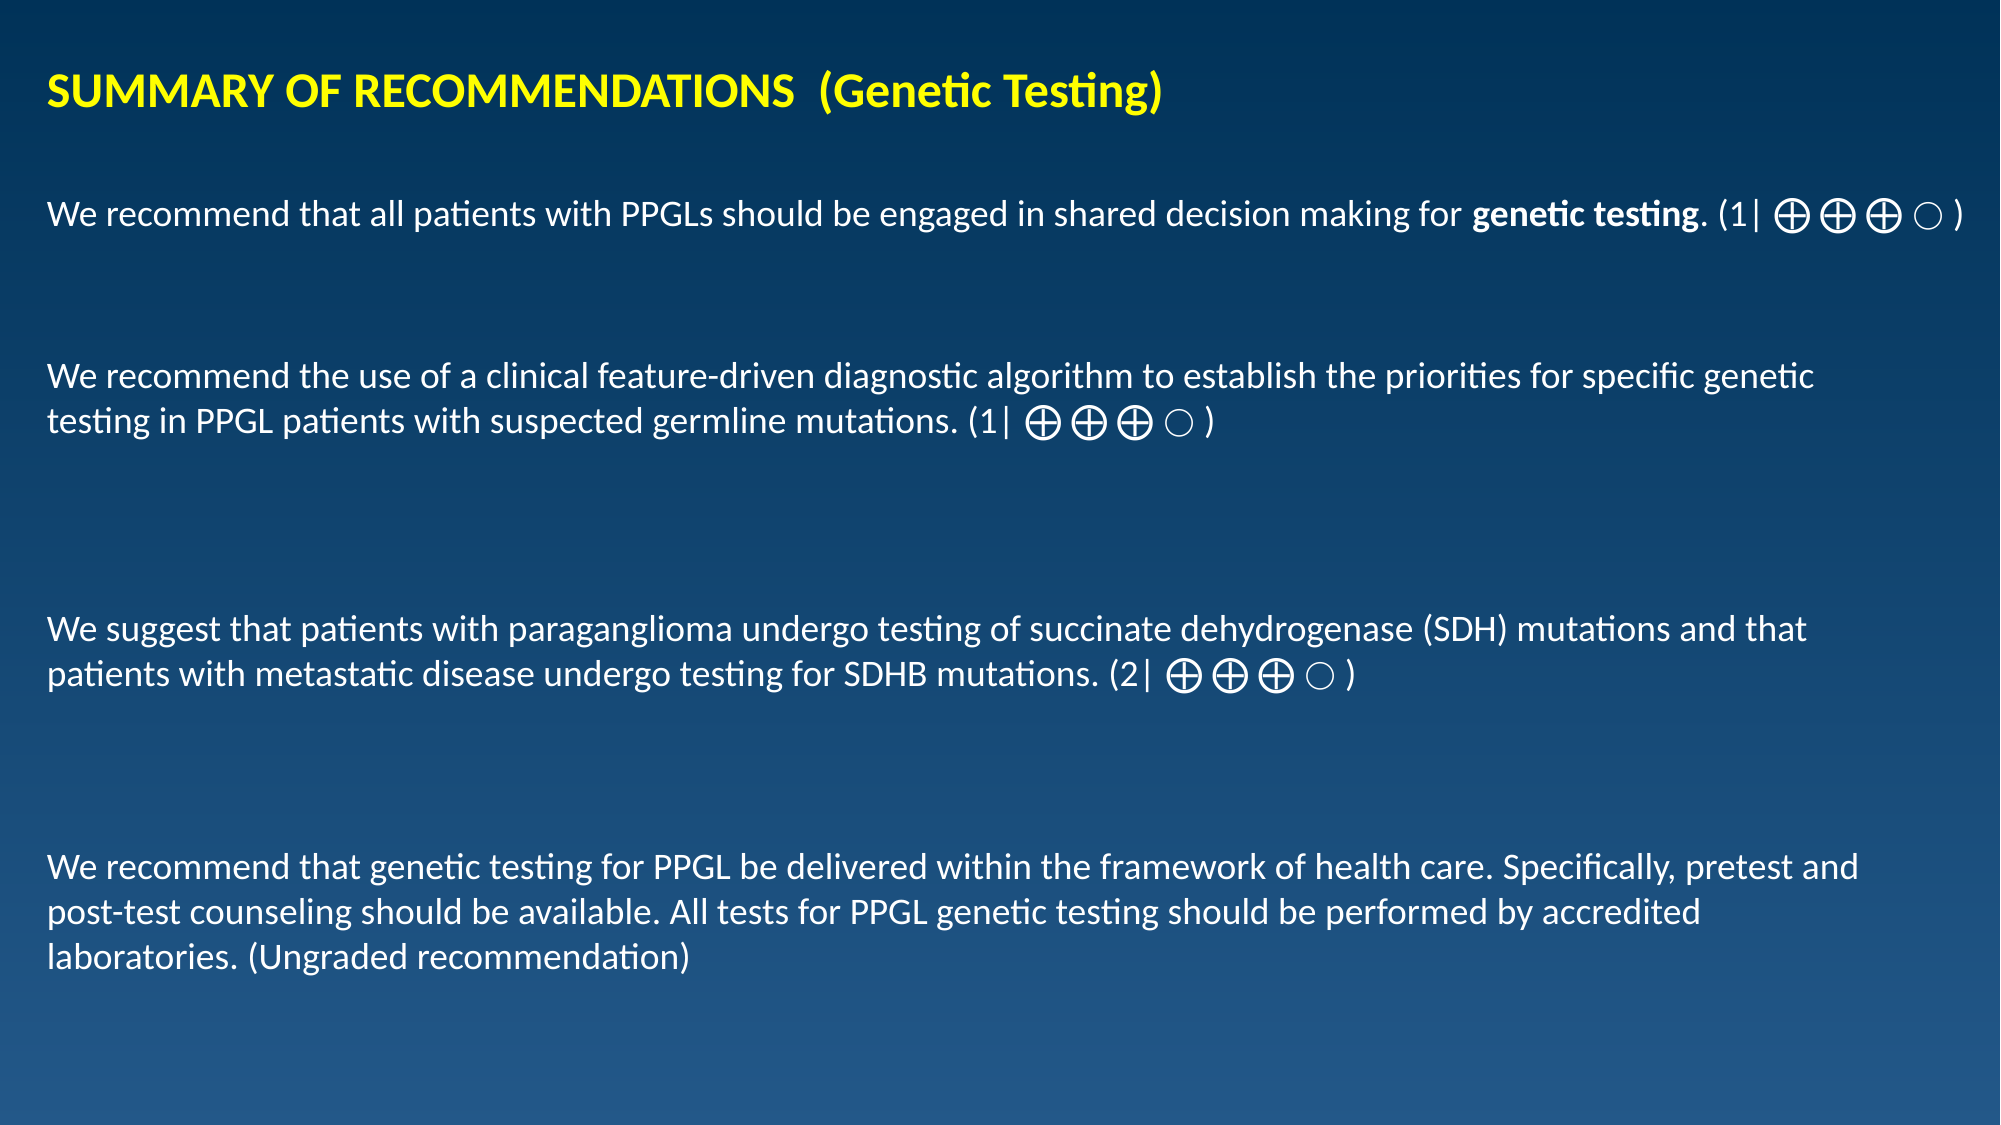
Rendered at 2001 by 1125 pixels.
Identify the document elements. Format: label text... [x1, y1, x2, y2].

text_box We recommend that genetic testing for PPGL be delivered within the framework of health care. Specifically, pretest and post-test counseling should be available. All tests for PPGL genetic testing should be performed by accredited laboratories. (Ungraded recommendation) [32, 834, 1912, 984]
text_box We recommend that all patients with PPGLs should be engaged in shared decision making for genetic testing. (1| ⨁ ⨁ ⨁ ⃝ ) [32, 181, 1982, 242]
text_box SUMMARY OF RECOMMENDATIONS (Genetic Testing) [32, 50, 1338, 126]
text_box We recommend the use of a clinical feature-driven diagnostic algorithm to establish the priorities for specific genetic testing in PPGL patients with suspected germline mutations. (1| ⨁ ⨁ ⨁ ⃝ ) [32, 343, 1912, 449]
text_box We suggest that patients with paraganglioma undergo testing of succinate dehydrogenase (SDH) mutations and that patients with metastatic disease undergo testing for SDHB mutations. (2| ⨁ ⨁ ⨁ ⃝ ) [32, 596, 1912, 702]
